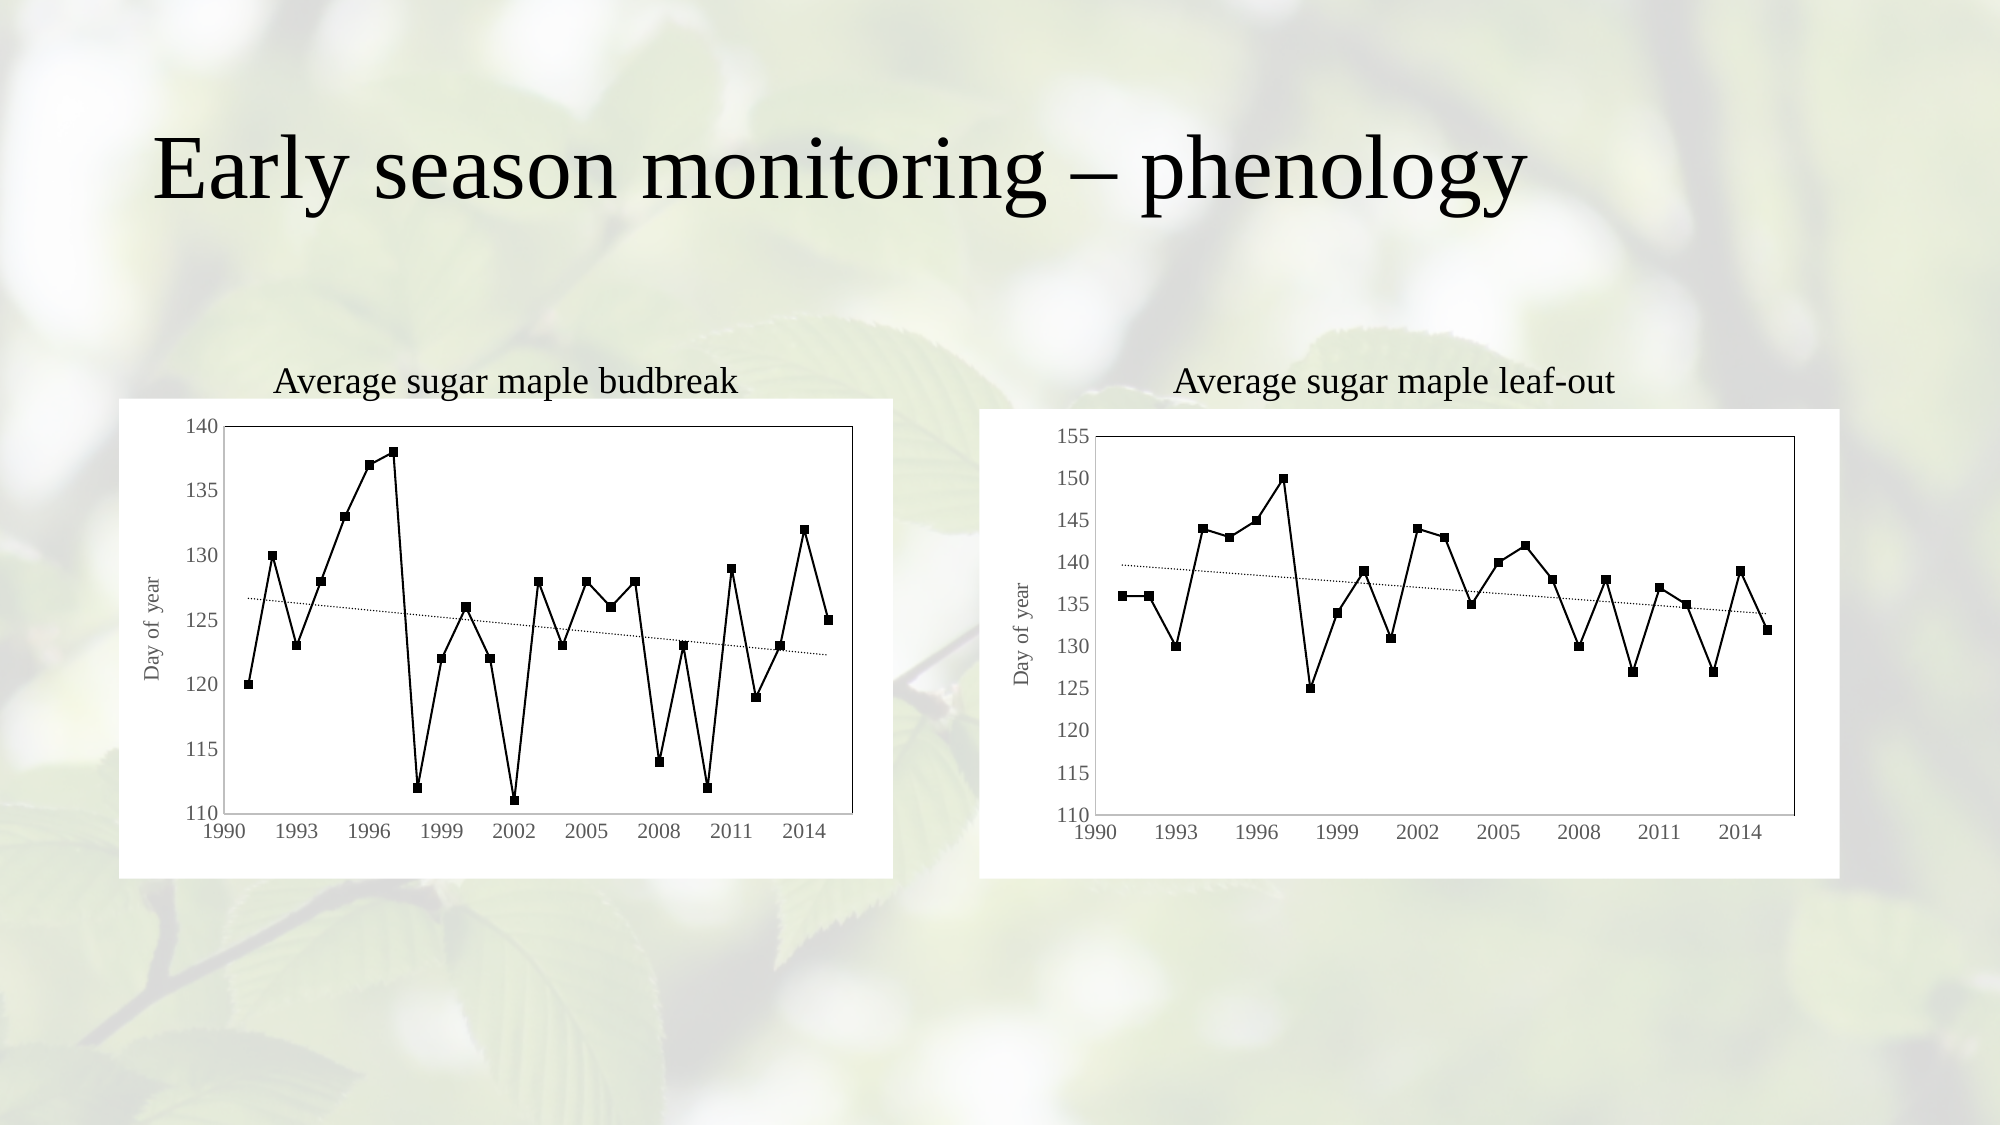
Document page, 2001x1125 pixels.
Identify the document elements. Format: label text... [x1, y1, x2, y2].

text_box Average sugar maple leaf-out [1158, 348, 1632, 409]
chart [119, 398, 893, 879]
text_box Average sugar maple budbreak [258, 348, 754, 398]
chart [979, 409, 1840, 879]
title Early season monitoring – phenology [137, 59, 1863, 278]
